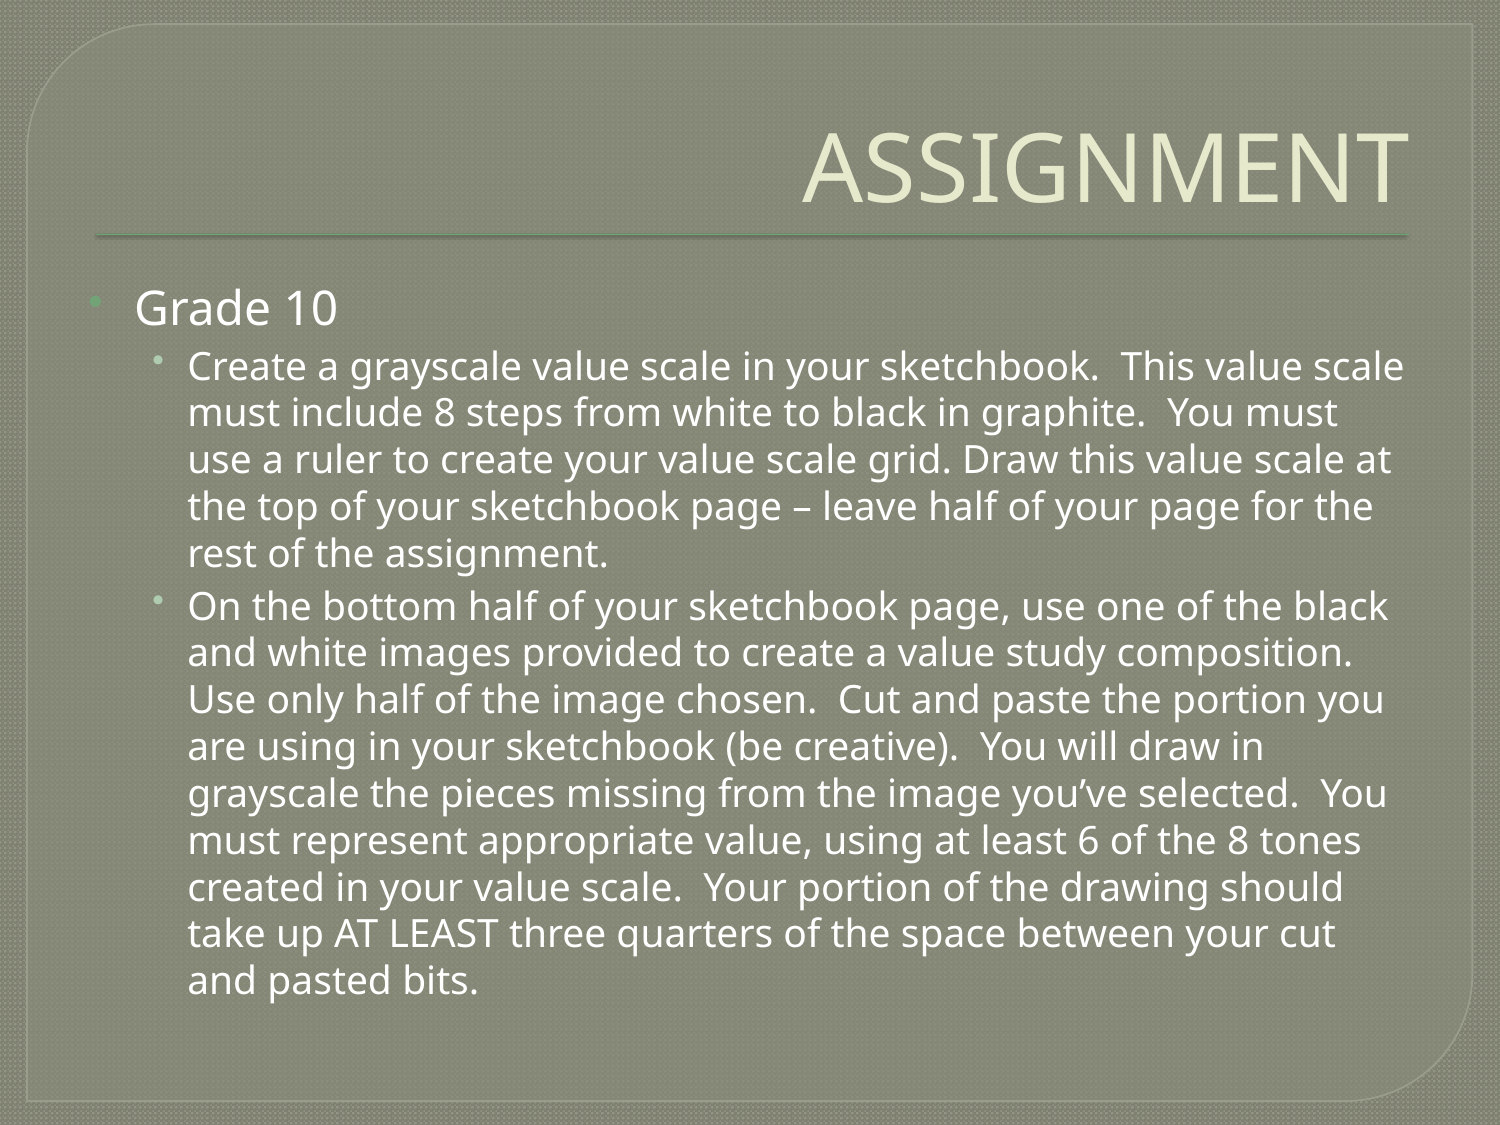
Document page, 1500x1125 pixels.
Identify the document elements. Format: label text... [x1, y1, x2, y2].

title ASSIGNMENT [75, 41, 1425, 230]
list Grade 10 Create a grayscale value scale in your sketchbook. This value scale must include 8 steps from white to black in graphite. You must use a ruler to create your value scale grid. Draw this value scale at the top of your sketchbook page – leave half of your page for the rest of the assignment. On the bottom half of your sketchbook page, use one of the black and white images provided to create a value study composition. Use only half of the image chosen. Cut and paste the portion you are using in your sketchbook (be creative). You will draw in grayscale the pieces missing from the image you’ve selected. You must represent appropriate value, using at least 6 of the 8 tones created in your value scale. Your portion of the drawing should take up AT LEAST three quarters of the space between your cut and pasted bits. [75, 270, 1425, 1013]
